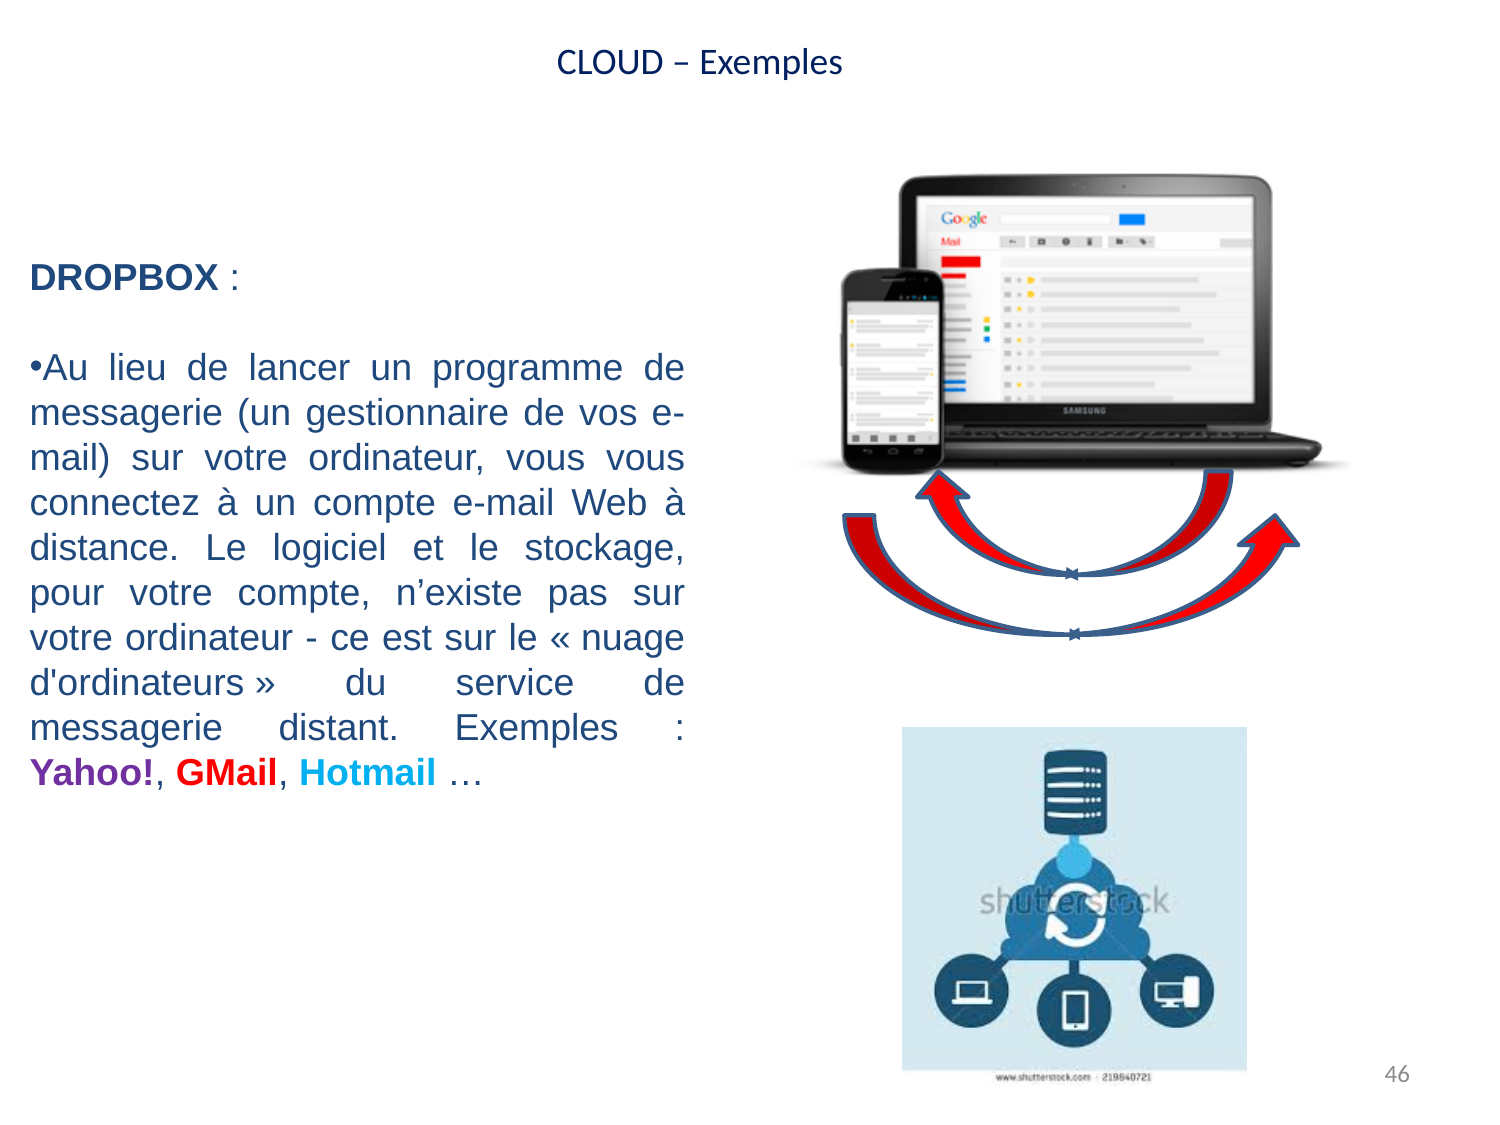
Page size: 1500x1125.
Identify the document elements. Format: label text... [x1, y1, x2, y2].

text_box CLOUD – Exemples [541, 29, 859, 90]
slide_number 46 [1074, 1042, 1425, 1103]
text_box DROPBOX : Au lieu de lancer un programme de messagerie (un gestionnaire de vos e-mail) sur votre ordinateur, vous vous connectez à un compte e-mail Web à distance. Le logiciel et le stockage, pour votre compte, n’existe pas sur votre ordinateur - ce est sur le « nuage d'ordinateurs » du service de messagerie distant. Exemples : Yahoo!, GMail, Hotmail … [14, 245, 700, 801]
text_box [842, 513, 1301, 641]
text_box [914, 497, 1230, 581]
picture [785, 160, 1360, 490]
picture [902, 727, 1247, 1086]
